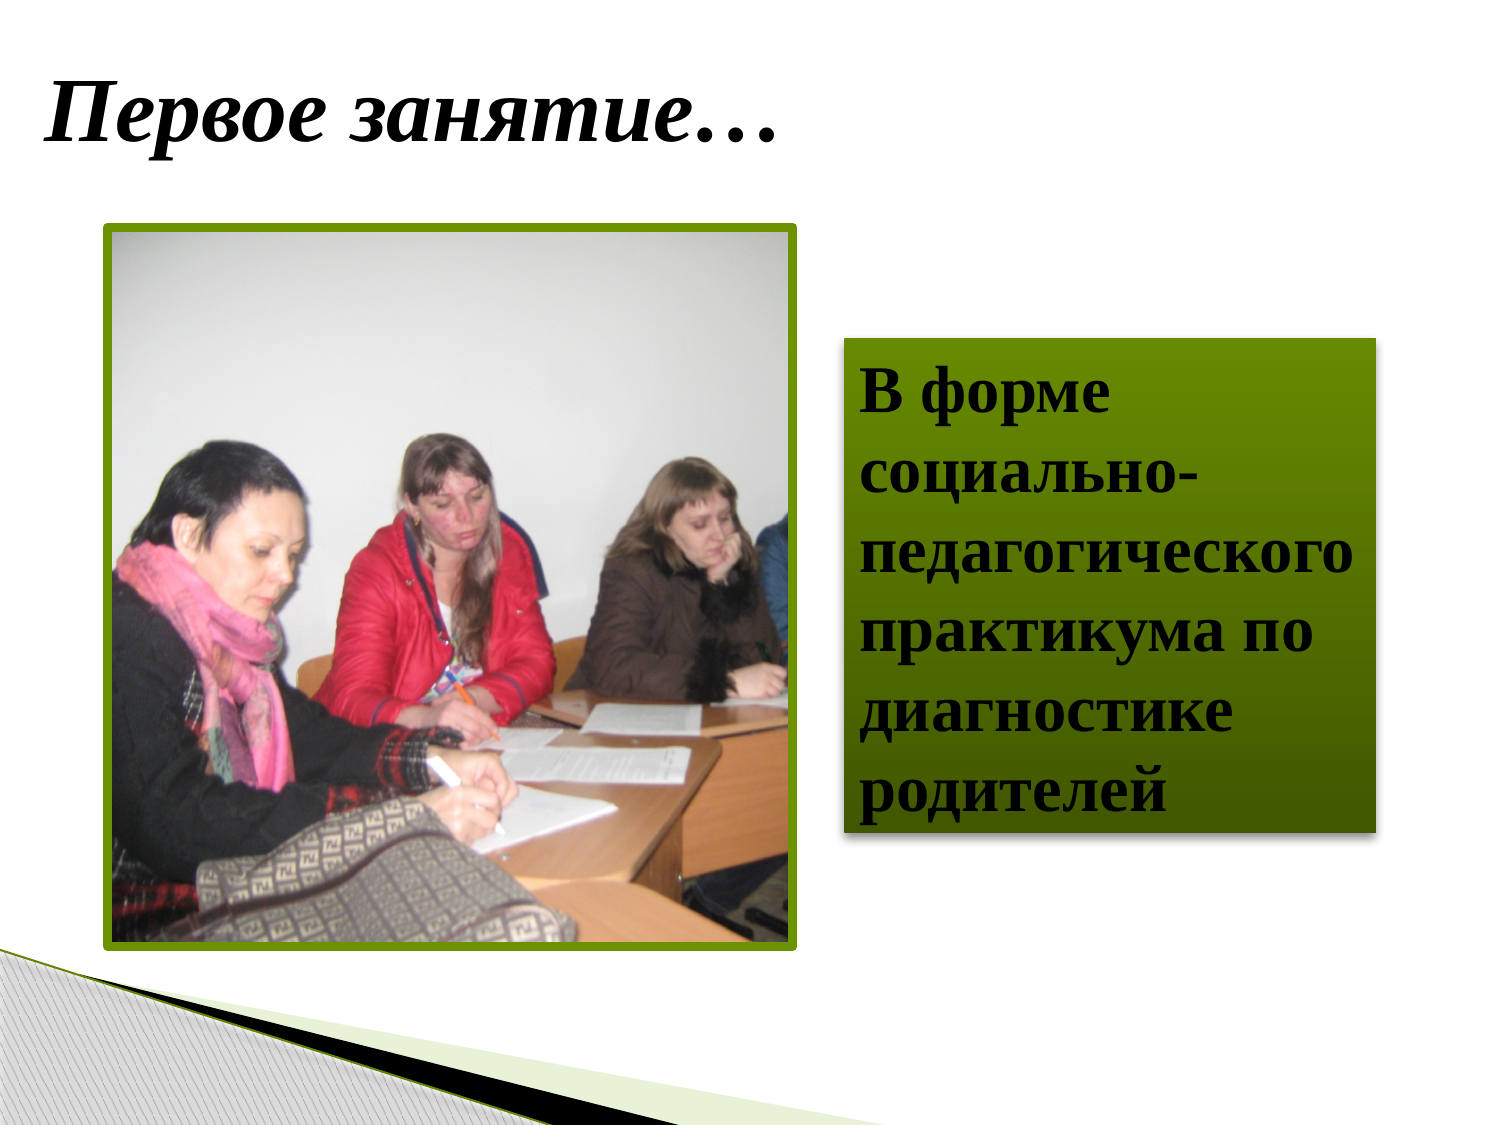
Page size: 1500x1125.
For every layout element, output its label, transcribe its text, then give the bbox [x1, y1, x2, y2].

text_box Первое занятие… [29, 42, 1307, 171]
picture [111, 231, 789, 943]
text_box В форме социально-педагогического практикума по диагностике родителей [844, 338, 1376, 833]
